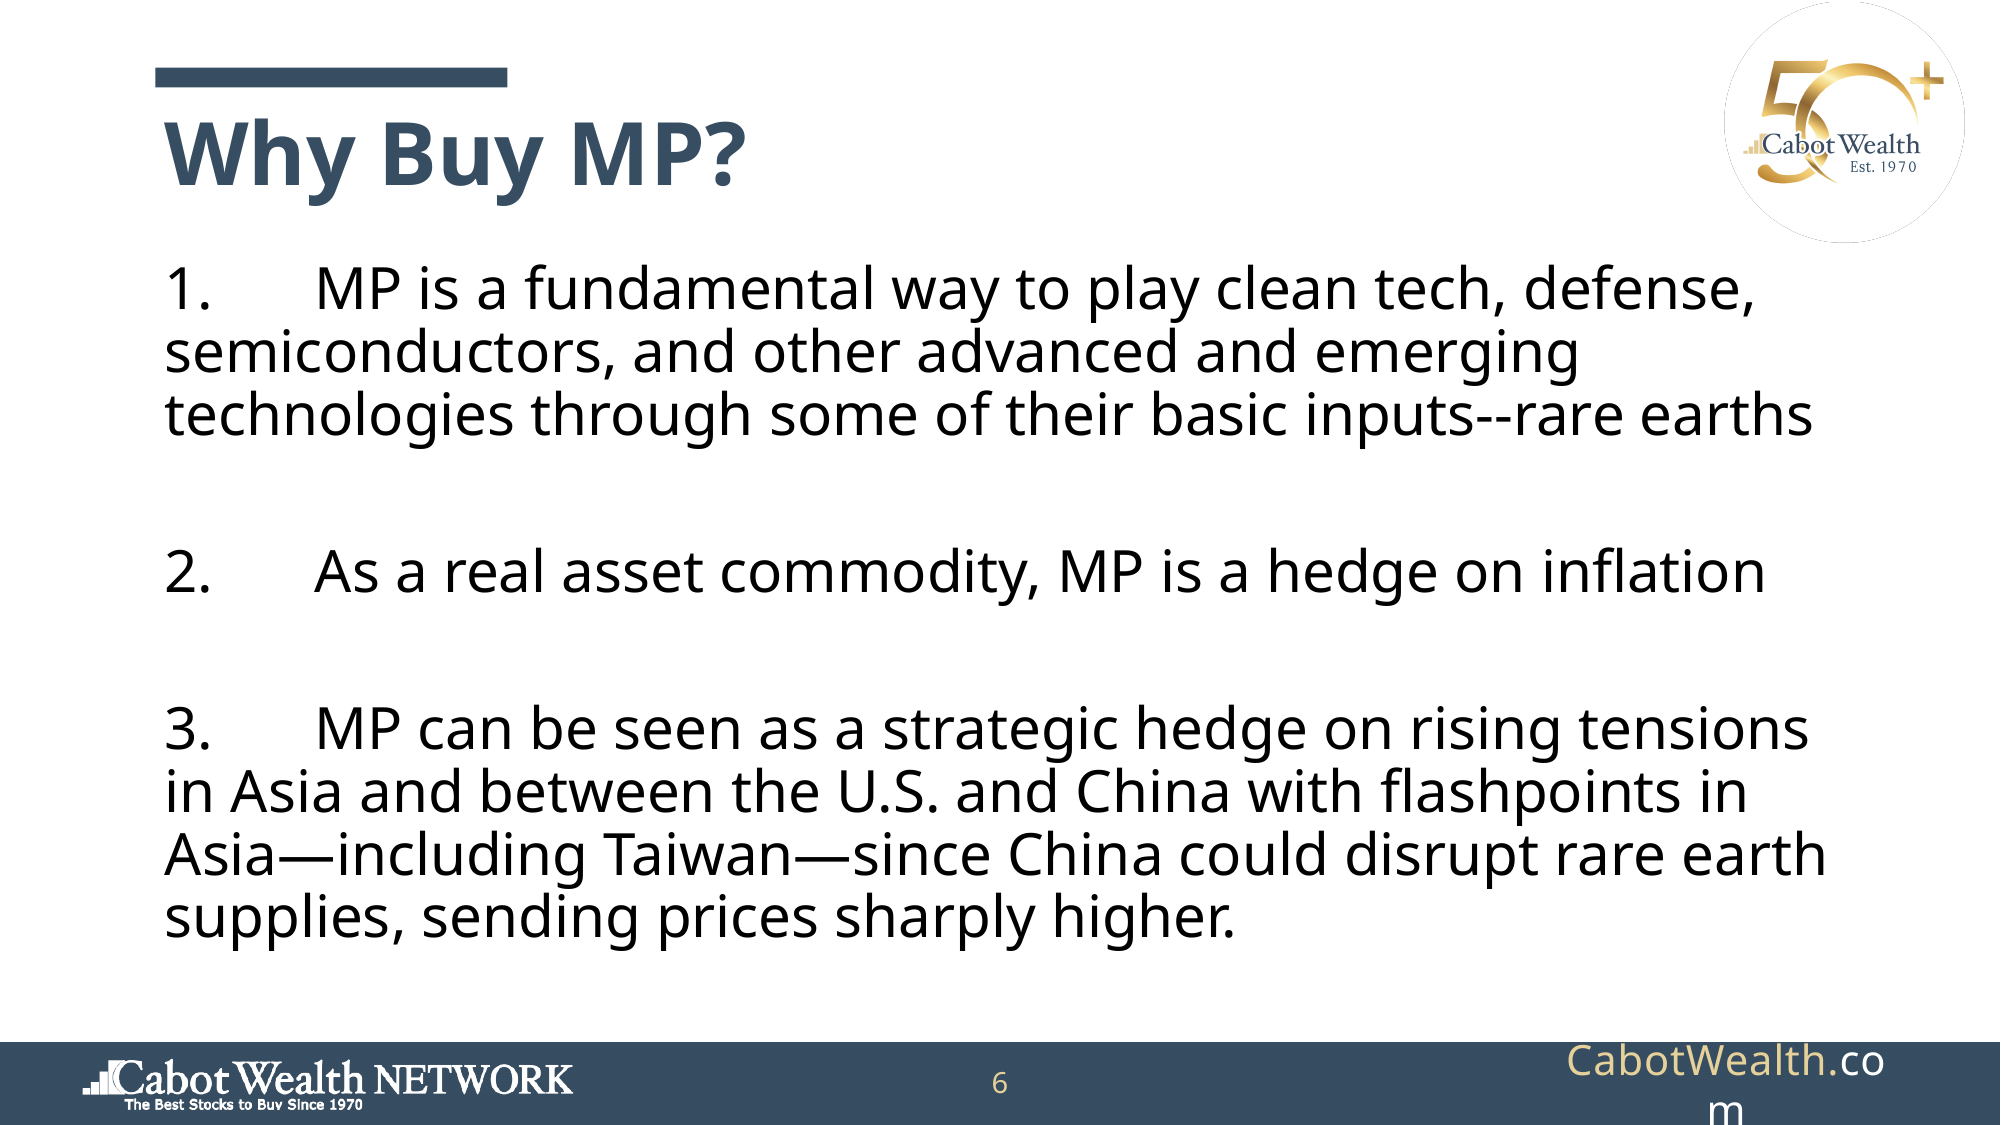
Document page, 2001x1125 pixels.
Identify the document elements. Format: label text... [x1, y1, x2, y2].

picture [1713, 1105, 1724, 1125]
picture [1727, 1105, 1738, 1125]
picture [0, 1042, 2000, 1125]
text_box 1. MP is a fundamental way to play clean tech, defense, semiconductors, and other advanced and emerging technologies through some of their basic inputs--rare earths 2. As a real asset commodity, MP is a hedge on inflation 3. MP can be seen as a strategic hedge on rising tensions in Asia and between the U.S. and China with flashpoints in Asia—including Taiwan—since China could disrupt rare earth supplies, sending prices sharply higher. [149, 251, 1875, 1011]
text_box Why Buy MP? [149, 90, 1863, 211]
picture [1724, 2, 1965, 243]
